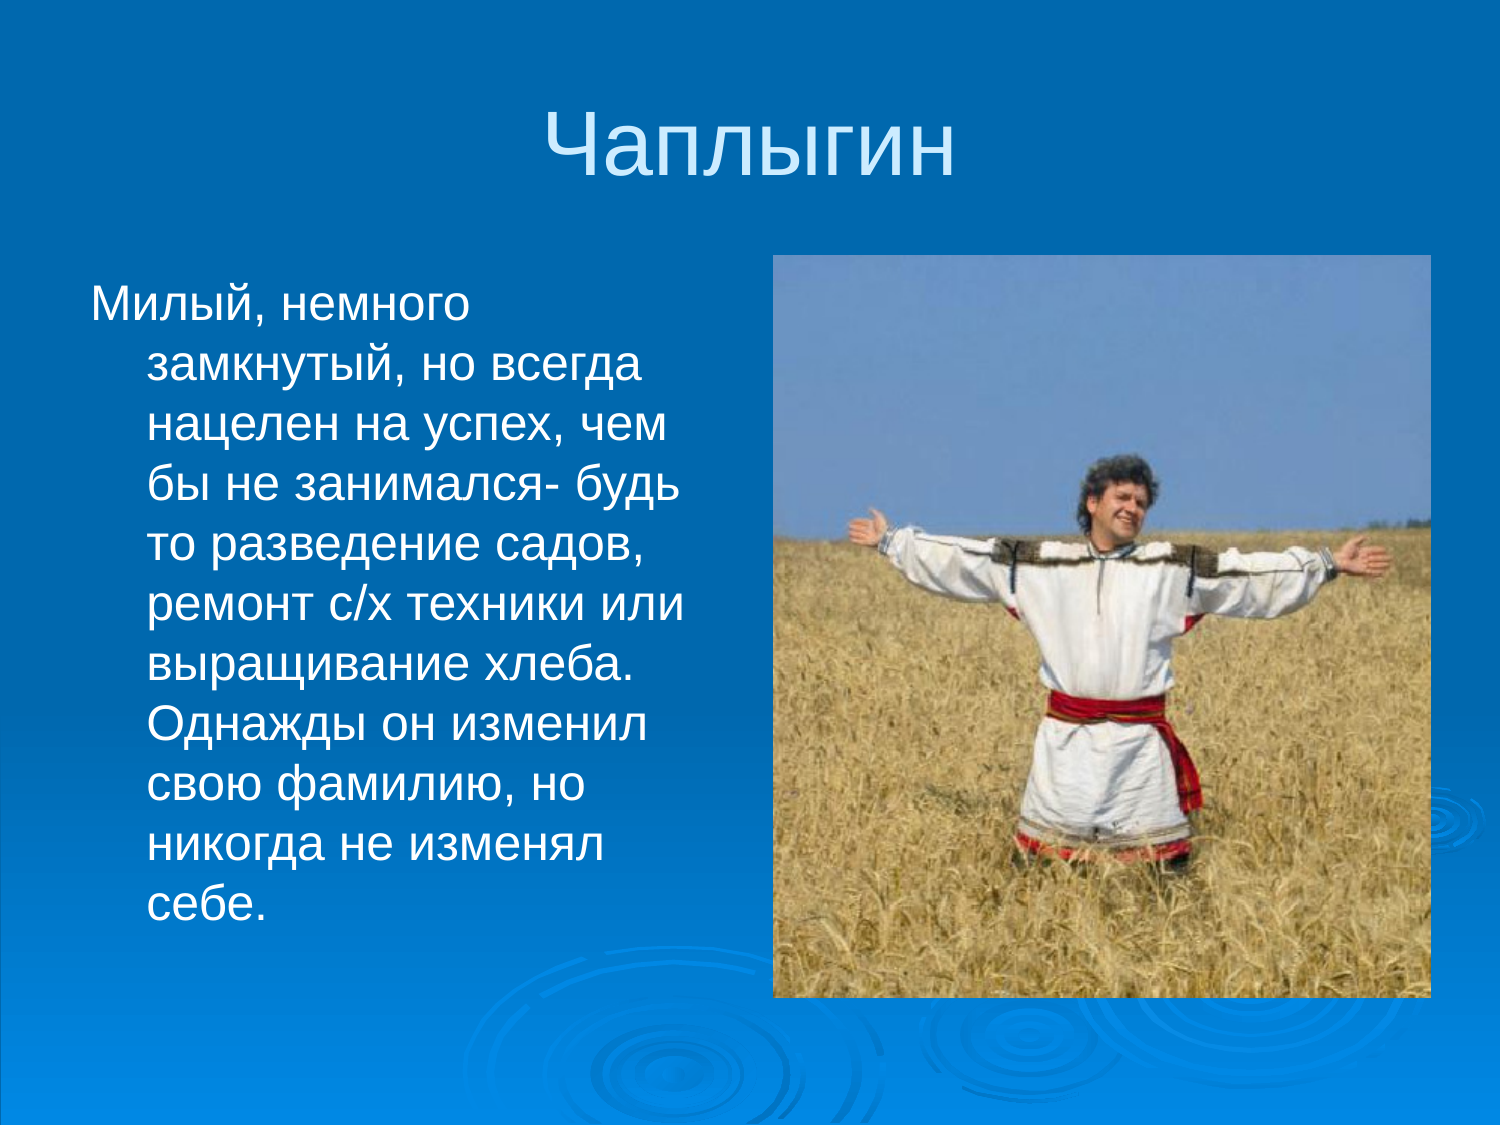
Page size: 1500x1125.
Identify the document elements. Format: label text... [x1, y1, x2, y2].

title Чаплыгин [75, 45, 1425, 233]
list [773, 255, 1431, 999]
list Милый, немного замкнутый, но всегда нацелен на успех, чем бы не занимался- будь то разведение садов, ремонт с/х техники или выращивание хлеба. Однажды он изменил свою фамилию, но никогда не изменял себе. [75, 262, 738, 1005]
